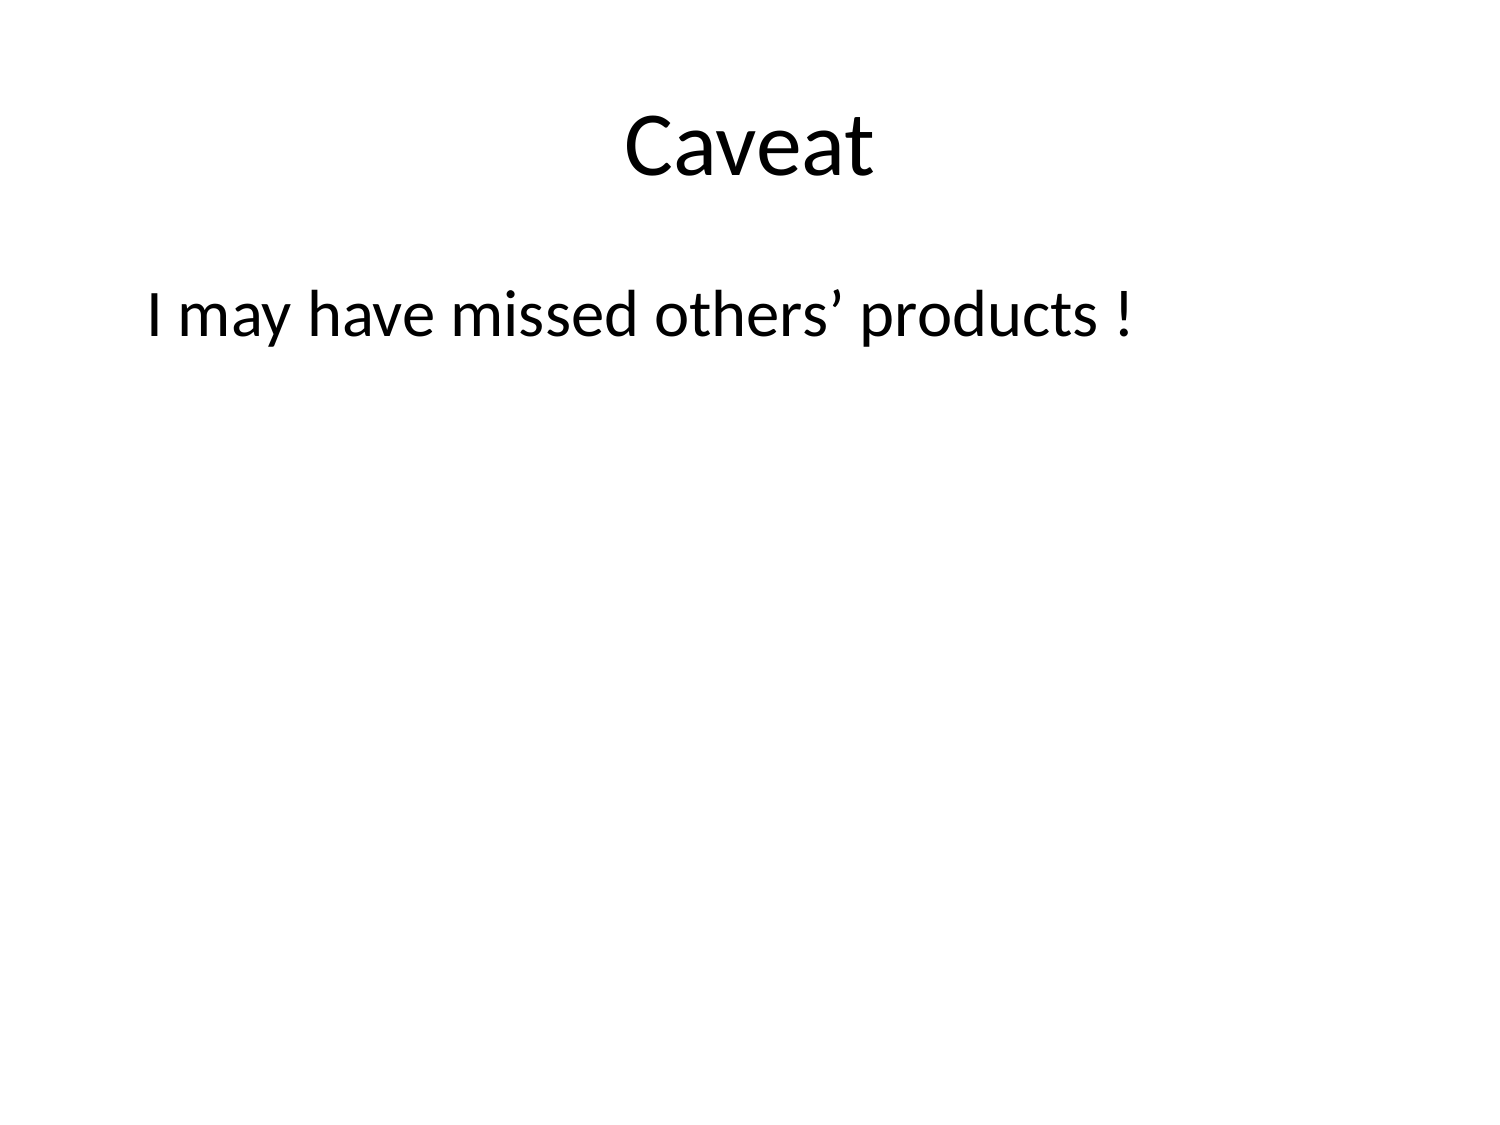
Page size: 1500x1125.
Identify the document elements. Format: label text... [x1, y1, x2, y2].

list I may have missed others’ products ! [75, 262, 1425, 1005]
title Caveat [75, 45, 1425, 233]
